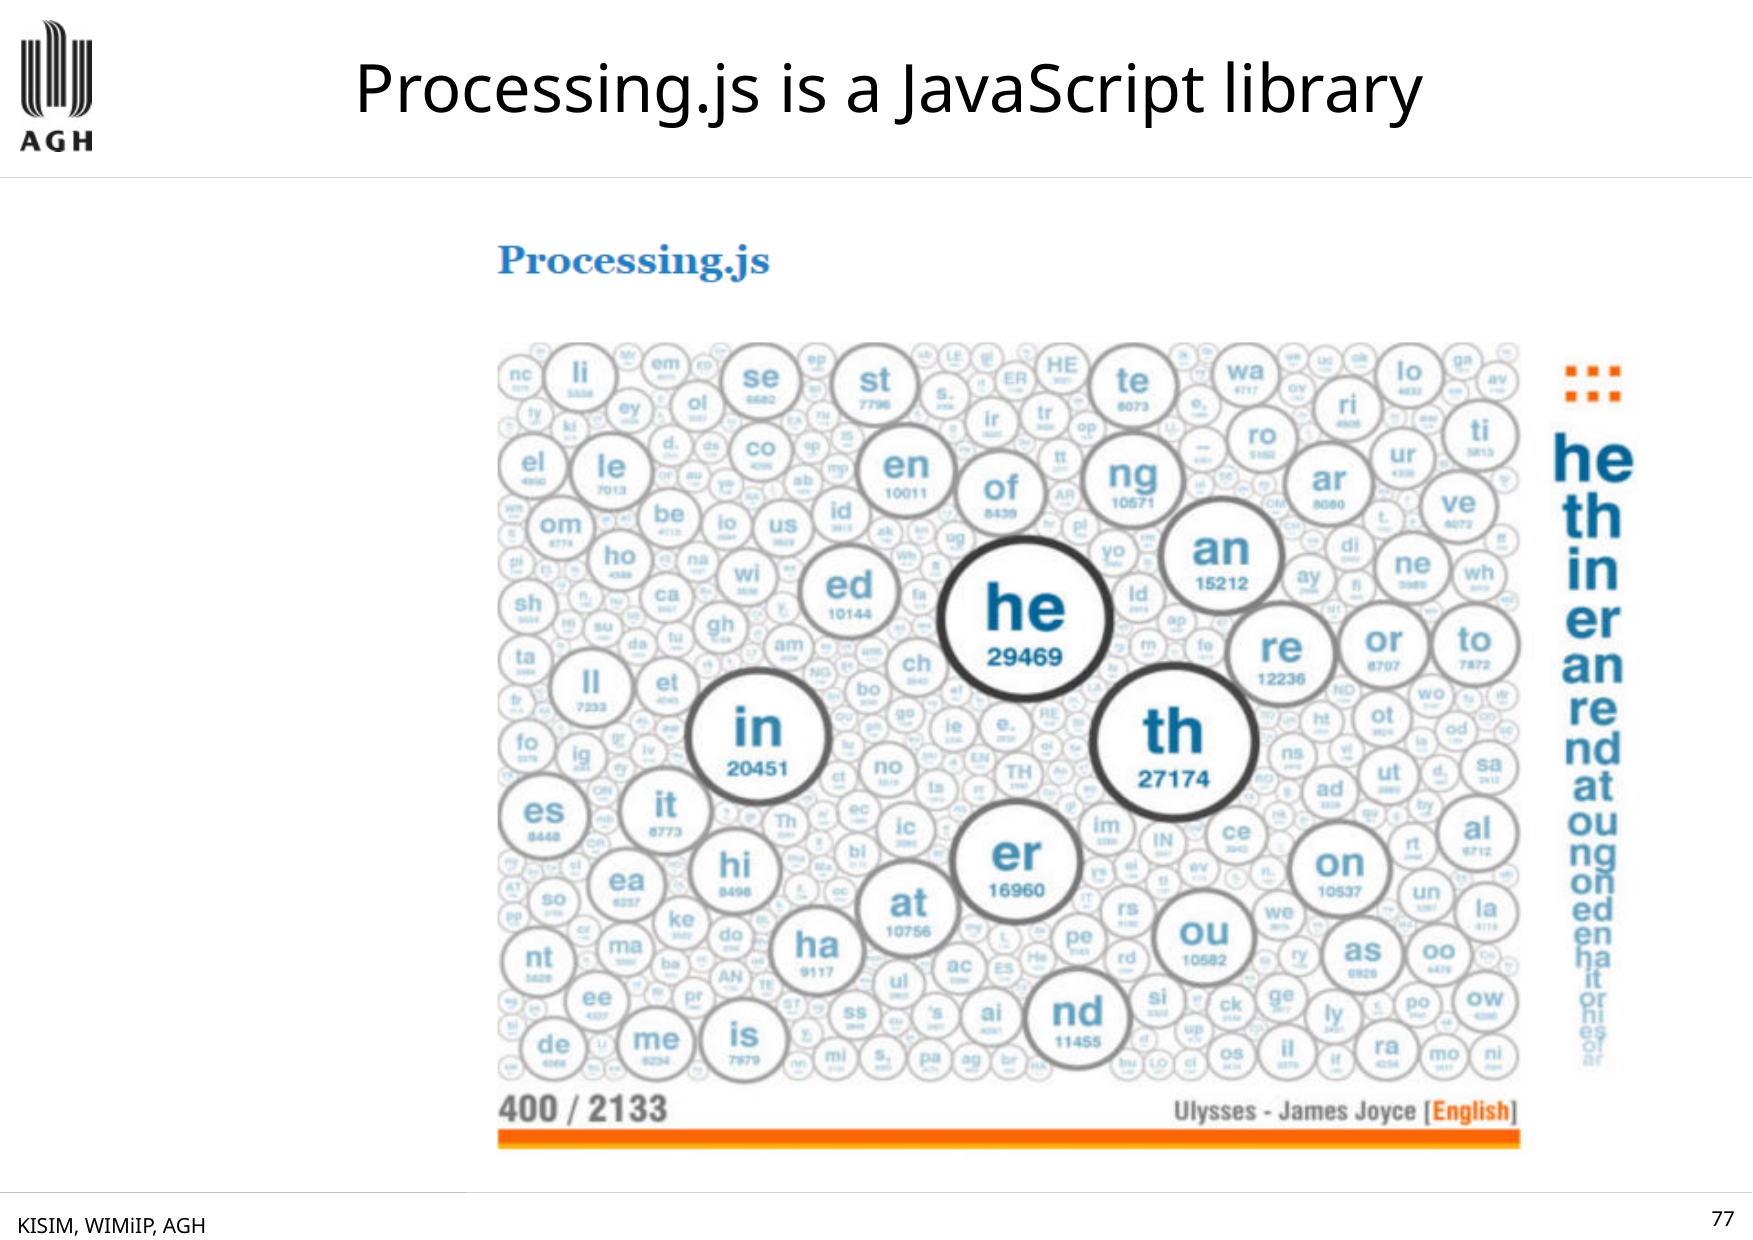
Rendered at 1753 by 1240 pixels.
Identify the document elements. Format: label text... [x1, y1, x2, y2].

picture [20, 20, 92, 152]
footer KISIM, WIMiIP, AGH [0, 1203, 556, 1240]
picture [489, 228, 1649, 1165]
title Processing.js is a JavaScript library [172, 33, 1608, 139]
